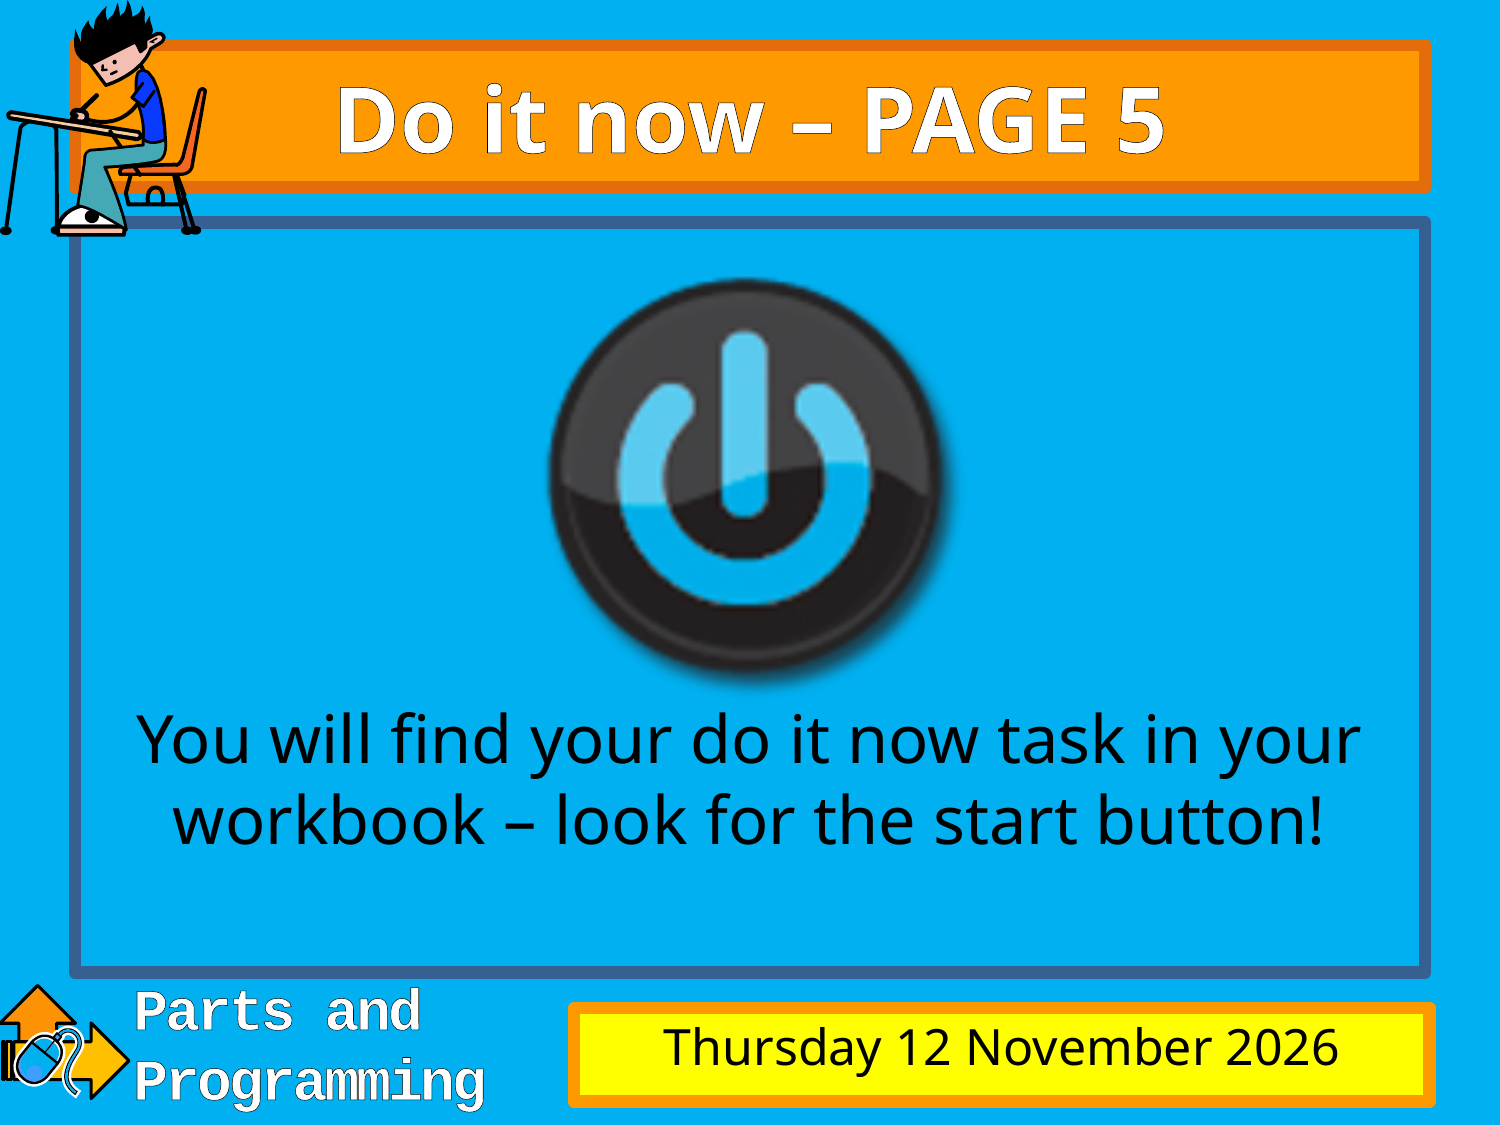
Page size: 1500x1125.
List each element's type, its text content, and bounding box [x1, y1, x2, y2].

list Monday, 3 November 14 [568, 1002, 1436, 1108]
picture [549, 279, 949, 684]
title Do it now – PAGE 5 [215, 39, 1431, 194]
list You will find your do it now task in your workbook – look for the start button! [69, 216, 1431, 979]
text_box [0, 0, 212, 237]
